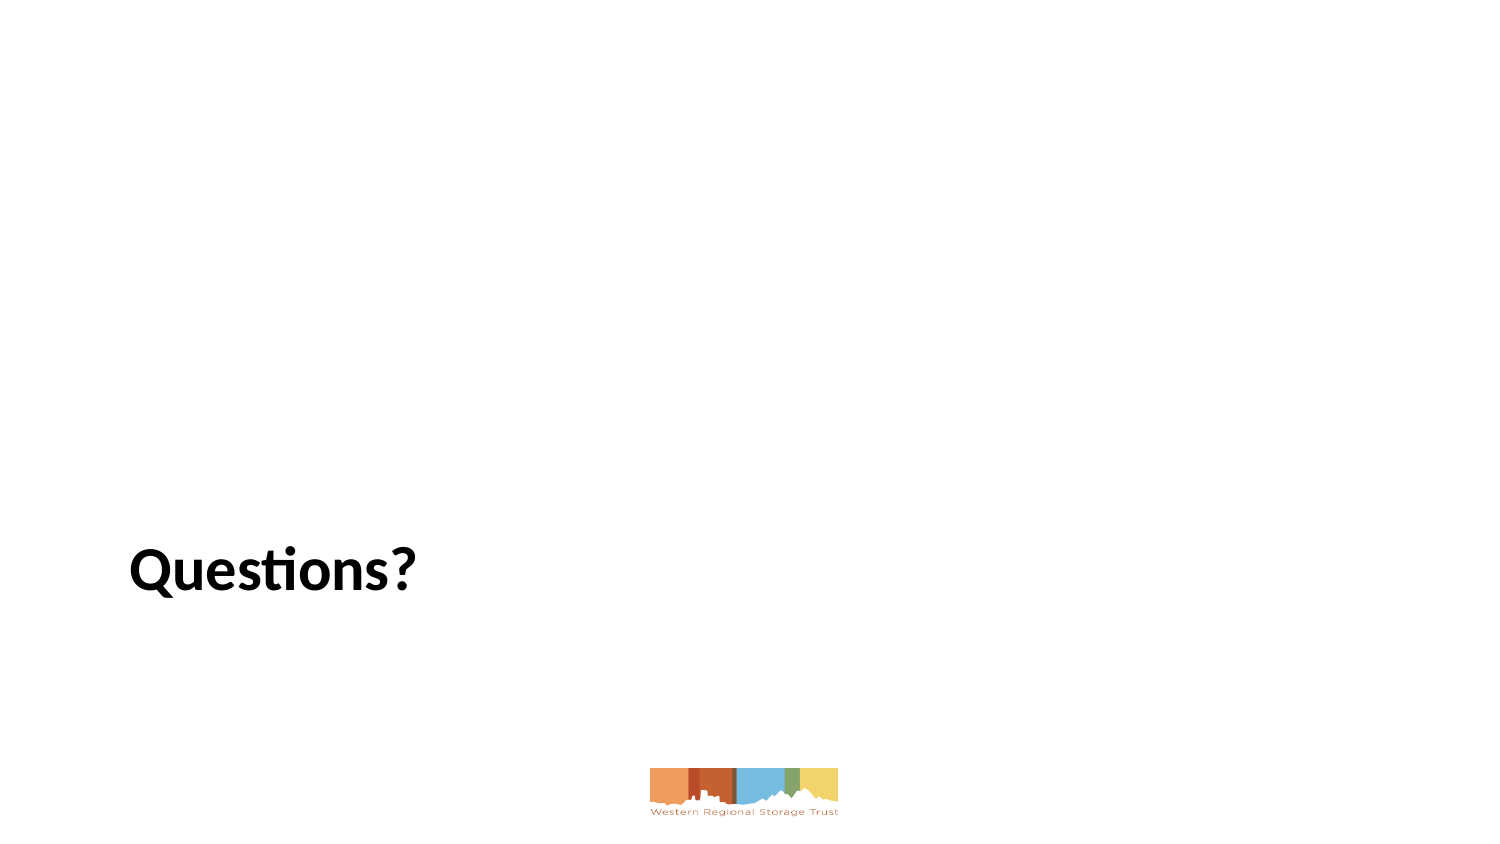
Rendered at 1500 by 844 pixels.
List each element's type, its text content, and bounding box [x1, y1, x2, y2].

title Questions? [118, 522, 1394, 690]
picture [650, 768, 838, 817]
